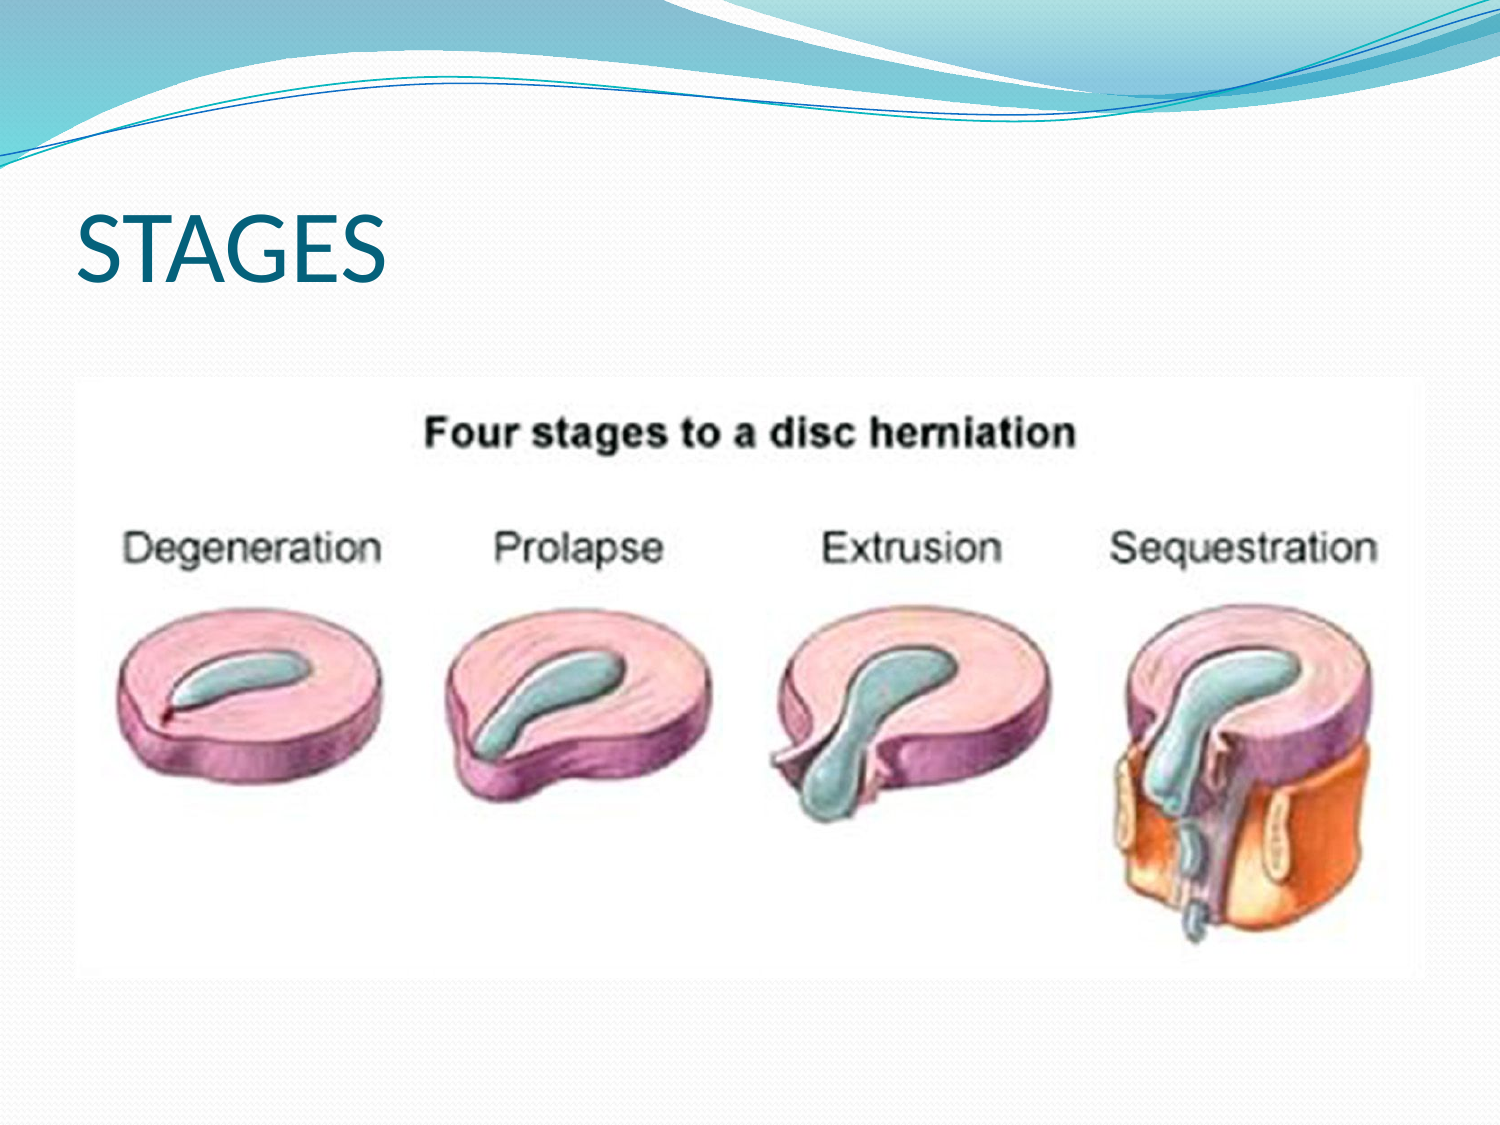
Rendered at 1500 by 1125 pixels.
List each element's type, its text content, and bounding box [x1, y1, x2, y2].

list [74, 377, 1426, 978]
title STAGES [75, 115, 1425, 303]
